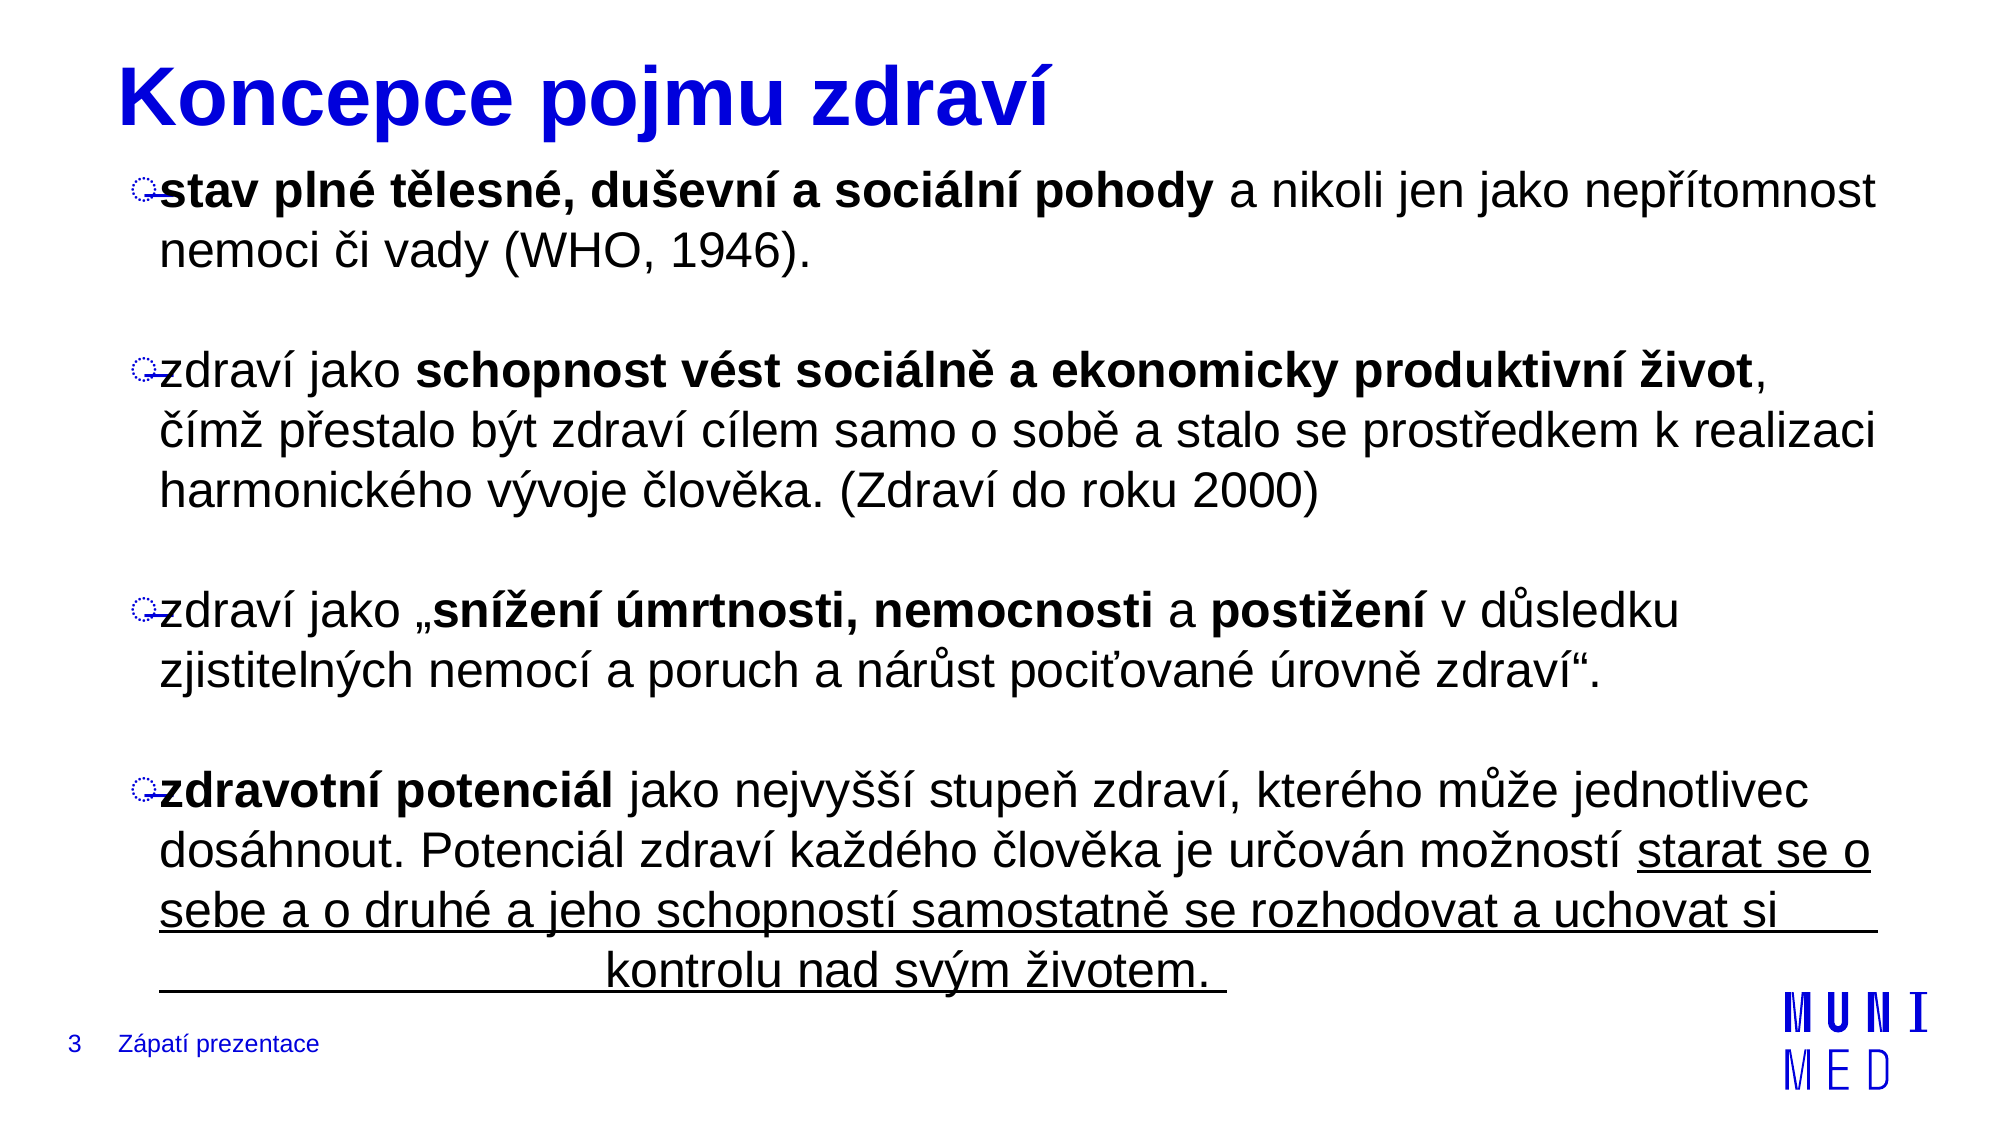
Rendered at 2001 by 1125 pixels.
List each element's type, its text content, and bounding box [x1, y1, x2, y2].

slide_number 3 [67, 1021, 110, 1063]
list stav plné tělesné, duševní a sociální pohody a nikoli jen jako nepřítomnost nemoci či vady (WHO, 1946). zdraví jako schopnost vést sociálně a ekonomicky produktivní život, čímž přestalo být zdraví cílem samo o sobě a stalo se prostředkem k realizaci harmonického vývoje člověka. (Zdraví do roku 2000) zdraví jako „snížení úmrtnosti, nemocnosti a postižení v důsledku zjistitelných nemocí a poruch a nárůst pociťované úrovně zdraví“. zdravotní potenciál jako nejvyšší stupeň zdraví, kterého může jednotlivec dosáhnout. Potenciál zdraví každého člověka je určován možností starat se o sebe a o druhé a jeho schopností samostatně se rozhodovat a uchovat si kontrolu nad svým životem. [117, 156, 1882, 837]
footer Zápatí prezentace [118, 1021, 1418, 1063]
title Koncepce pojmu zdraví [117, 59, 1882, 134]
